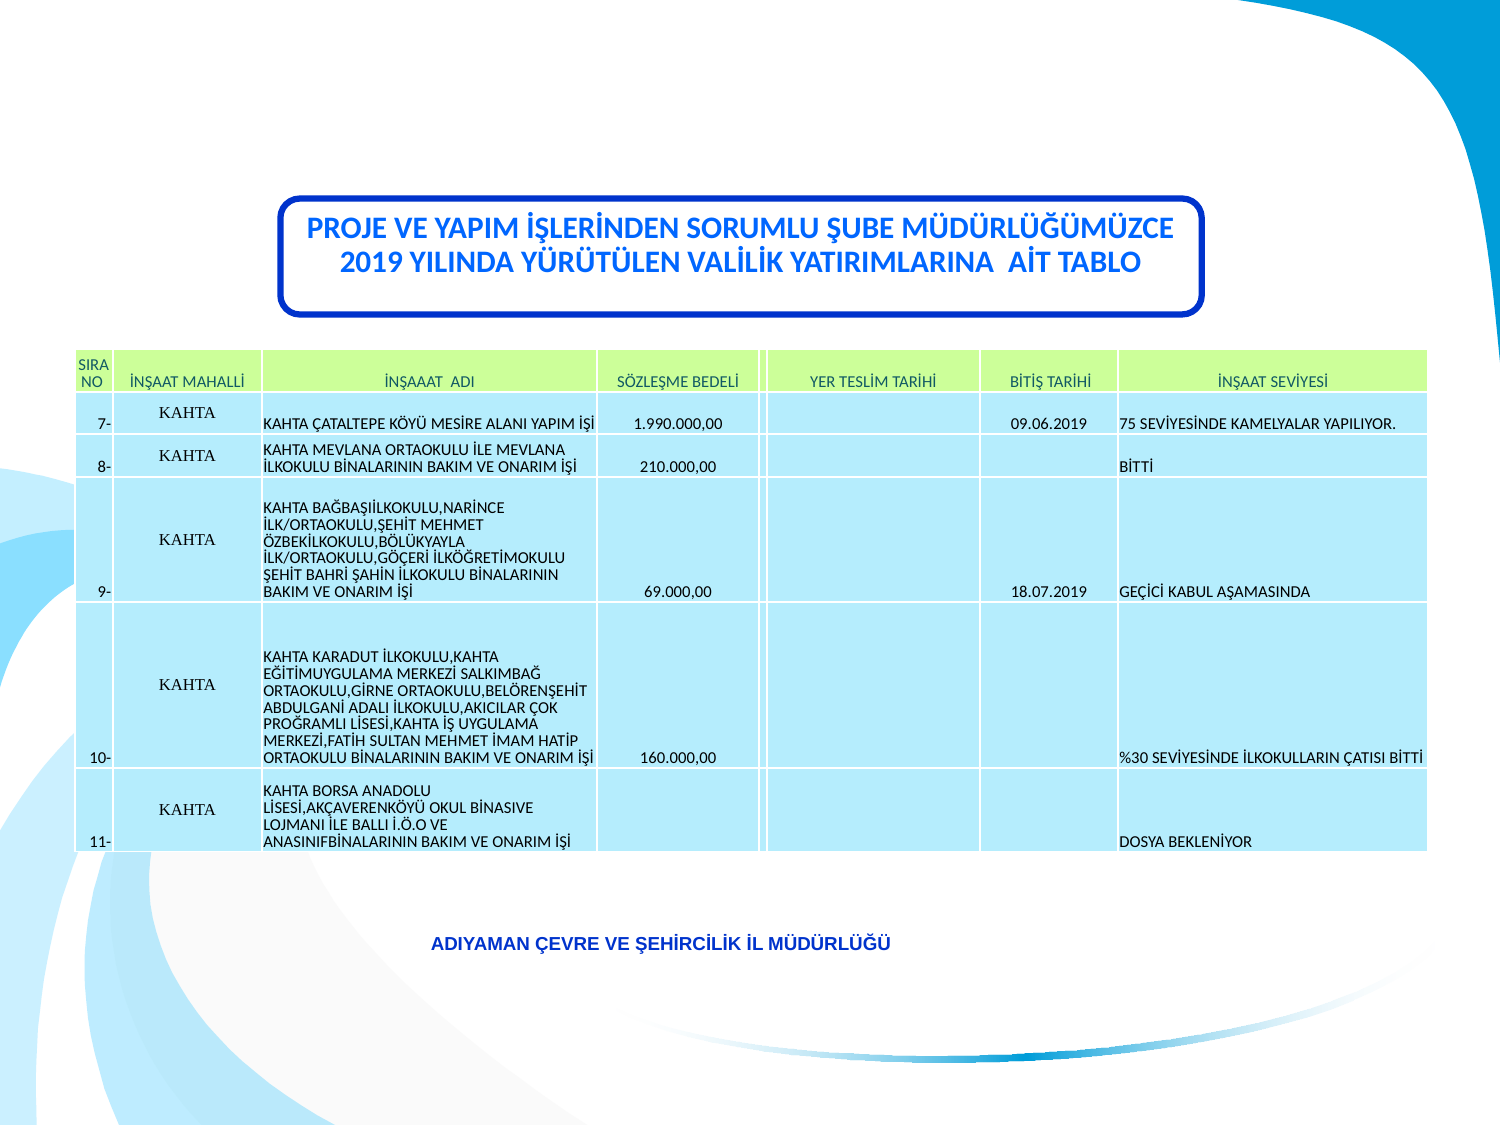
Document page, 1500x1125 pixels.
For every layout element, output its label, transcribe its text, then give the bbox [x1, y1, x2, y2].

table_cell [768, 435, 979, 476]
table_header YER TESLİM TARİHİ [768, 350, 979, 391]
table_cell BİTTİ [1119, 435, 1427, 476]
table_cell 210.000,00 [598, 435, 758, 476]
table_cell [981, 435, 1117, 476]
table_cell [760, 478, 766, 601]
table_cell [760, 769, 766, 851]
table_cell 8- [76, 435, 112, 476]
table_cell 11- [76, 769, 112, 851]
table_header SÖZLEŞME BEDELİ [598, 350, 758, 391]
table_cell [768, 603, 979, 767]
table_cell KAHTA [114, 435, 261, 476]
table_cell [760, 435, 766, 476]
table_cell %30 SEVİYESİNDE İLKOKULLARIN ÇATISI BİTTİ [1119, 603, 1427, 767]
table_cell DOSYA BEKLENİYOR [1119, 769, 1427, 851]
table_cell KAHTA [114, 393, 261, 433]
table_cell [598, 769, 758, 851]
table_cell KAHTA [114, 769, 261, 851]
table_cell 7- [76, 393, 112, 433]
table_header İNŞAAAT ADI [263, 350, 596, 391]
text_box ADIYAMAN ÇEVRE VE ŞEHİRCİLİK İL MÜDÜRLÜĞÜ [395, 920, 926, 966]
table_cell [768, 478, 979, 601]
table_cell GEÇİCİ KABUL AŞAMASINDA [1119, 478, 1427, 601]
table_cell 160.000,00 [598, 603, 758, 767]
table_cell 75 SEVİYESİNDE KAMELYALAR YAPILIYOR. [1119, 393, 1427, 433]
table_header İNŞAAT MAHALLİ [114, 350, 261, 391]
table_cell [768, 393, 979, 433]
table_header İNŞAAT SEVİYESİ [1119, 350, 1427, 391]
table_cell KAHTA MEVLANA ORTAOKULU İLE MEVLANA İLKOKULU BİNALARININ BAKIM VE ONARIM İŞİ [263, 435, 596, 476]
table_cell [768, 769, 979, 851]
table_cell KAHTA BORSA ANADOLU LİSESİ,AKÇAVERENKÖYÜ OKUL BİNASIVE LOJMANI İLE BALLI İ.Ö.O VE ANASINIFBİNALARININ BAKIM VE ONARIM İŞİ [263, 769, 596, 851]
table_cell KAHTA KARADUT İLKOKULU,KAHTA EĞİTİMUYGULAMA MERKEZİ SALKIMBAĞ ORTAOKULU,GİRNE ORTAOKULU,BELÖRENŞEHİT ABDULGANİ ADALI İLKOKULU,AKICILAR ÇOK PROĞRAMLI LİSESİ,KAHTA İŞ UYGULAMA MERKEZİ,FATİH SULTAN MEHMET İMAM HATİP ORTAOKULU BİNALARININ BAKIM VE ONARIM İŞİ [263, 603, 596, 767]
table_cell [760, 393, 766, 433]
table_cell KAHTA BAĞBAŞIİLKOKULU,NARİNCE İLK/ORTAOKULU,ŞEHİT MEHMET ÖZBEKİLKOKULU,BÖLÜKYAYLA İLK/ORTAOKULU,GÖÇERİ İLKÖĞRETİMOKULU ŞEHİT BAHRİ ŞAHİN İLKOKULU BİNALARININ BAKIM VE ONARIM İŞİ [263, 478, 596, 601]
table_cell 9- [76, 478, 112, 601]
table_cell 69.000,00 [598, 478, 758, 601]
table_cell 1.990.000,00 [598, 393, 758, 433]
table_cell [981, 769, 1117, 851]
table_cell 18.07.2019 [981, 478, 1117, 601]
table_cell 09.06.2019 [981, 393, 1117, 433]
table_header BİTİŞ TARİHİ [981, 350, 1117, 391]
table_cell KAHTA [114, 603, 261, 767]
table_header SIRA NO [76, 350, 112, 391]
text_box PROJE VE YAPIM İŞLERİNDEN SORUMLU ŞUBE MÜDÜRLÜĞÜMÜZCE 2019 YILINDA YÜRÜTÜLEN VALİLİK YATIRIMLARINA AİT TABLO [278, 196, 1204, 317]
table_cell KAHTA ÇATALTEPE KÖYÜ MESİRE ALANI YAPIM İŞİ [263, 393, 596, 433]
table_cell KAHTA [114, 478, 261, 601]
table_cell [981, 603, 1117, 767]
table_header [760, 350, 766, 391]
table_cell 10- [76, 603, 112, 767]
table_cell [760, 603, 766, 767]
